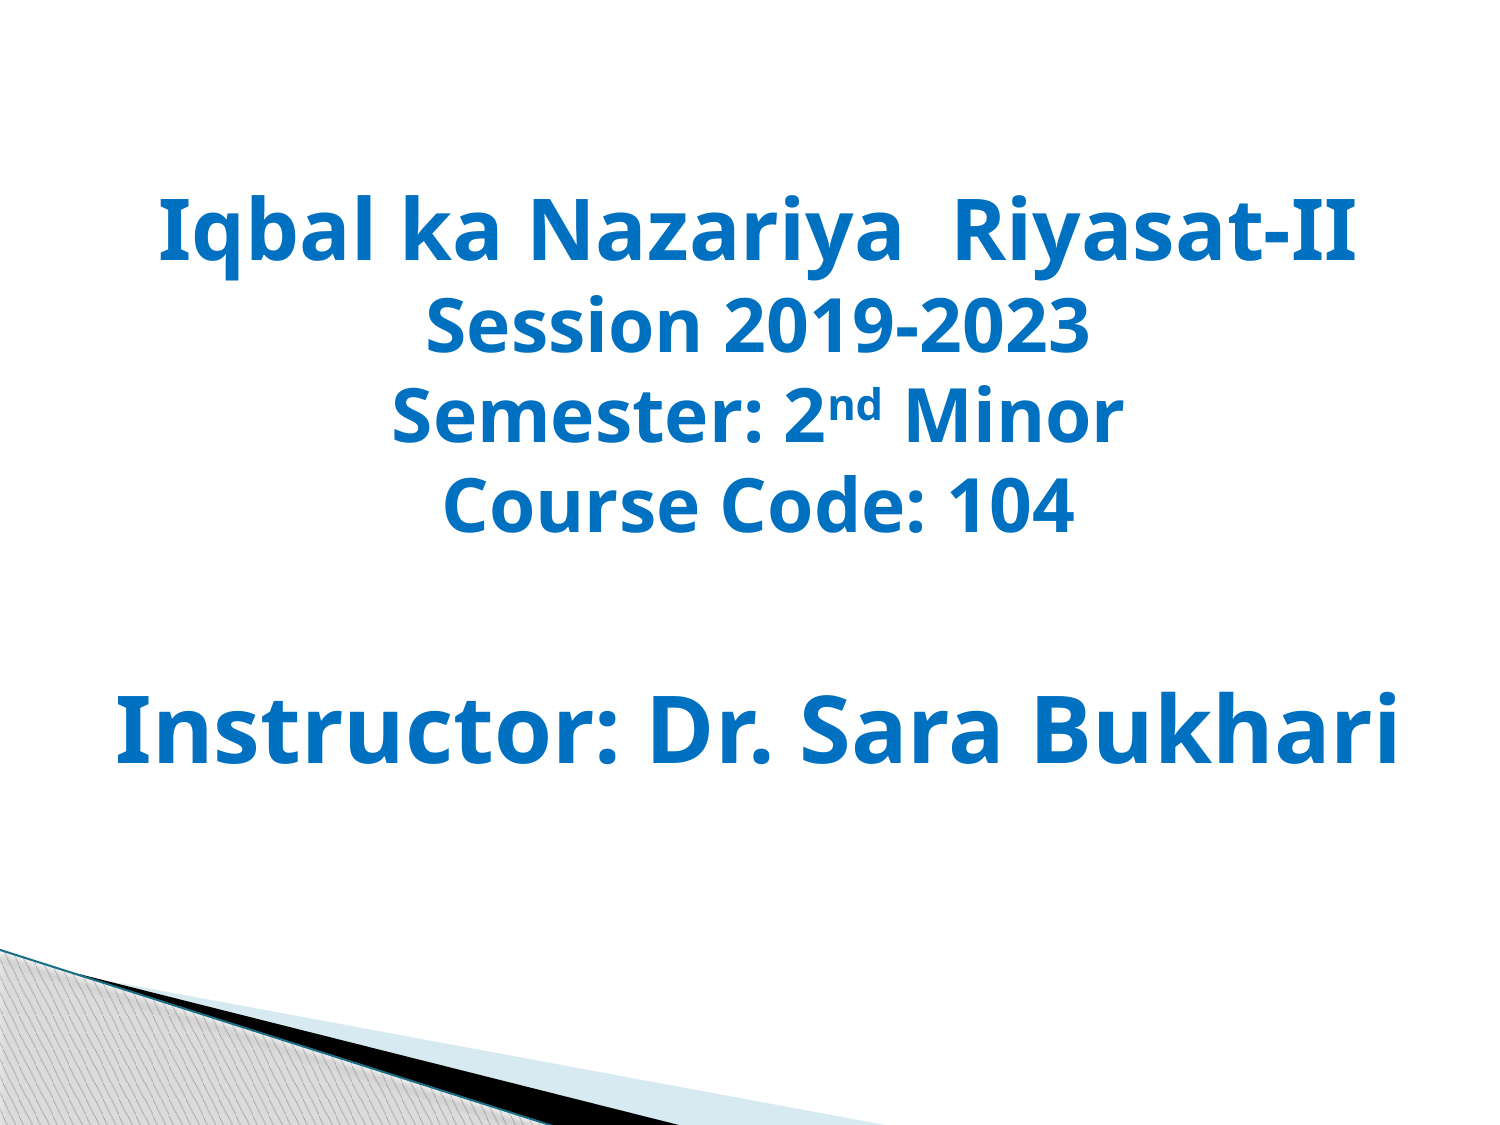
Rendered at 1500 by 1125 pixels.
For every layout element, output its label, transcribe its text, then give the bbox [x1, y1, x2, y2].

title Iqbal ka Nazariya Riyasat-II Session 2019-2023 Semester: 2nd Minor Course Code: 104 [75, 45, 1425, 575]
list Instructor: Dr. Sara Bukhari [75, 662, 1425, 913]
